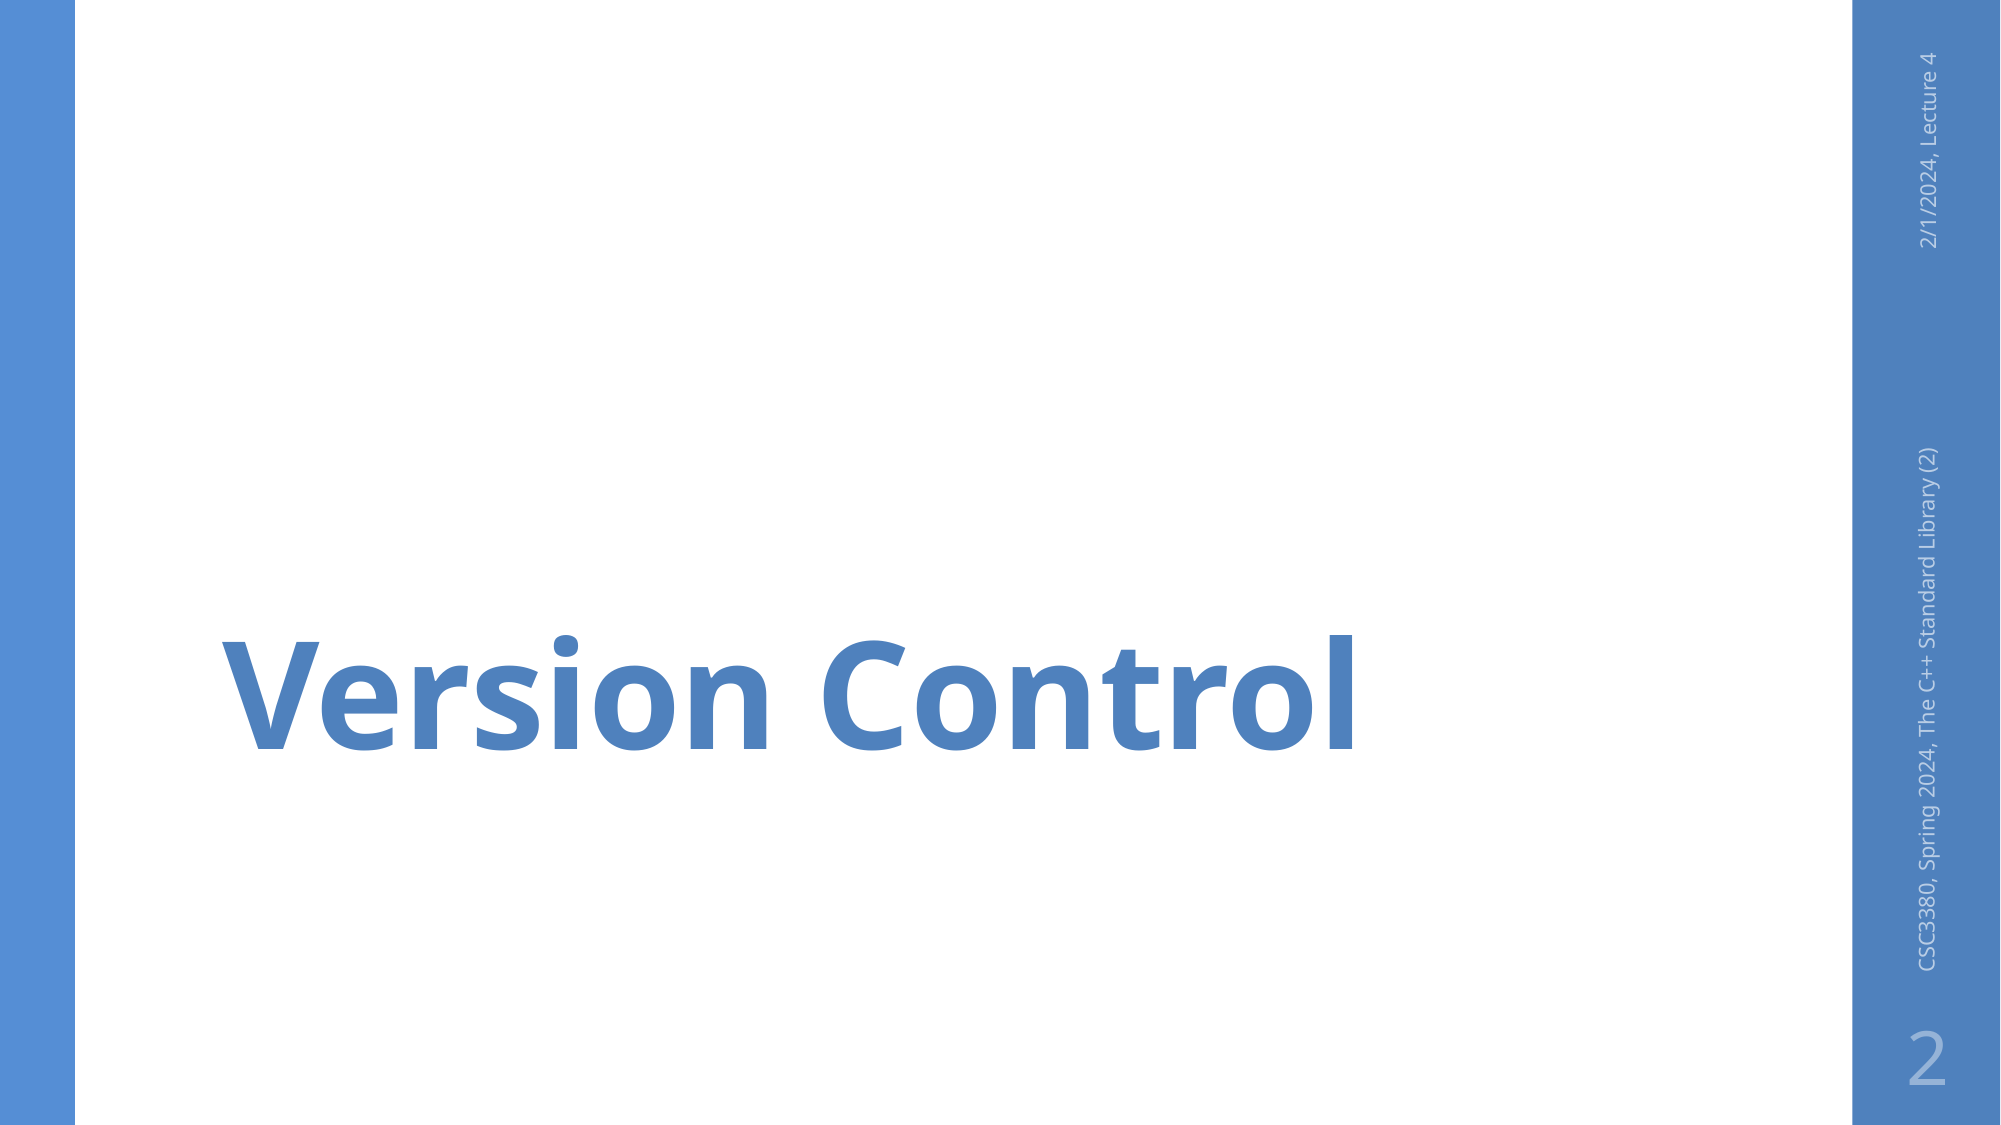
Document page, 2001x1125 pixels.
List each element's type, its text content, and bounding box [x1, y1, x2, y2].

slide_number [1897, 37, 1958, 351]
footer CSC3380, Spring 2024, The C++ Standard Library (2) [1897, 400, 1958, 988]
slide_number 2 [1852, 1012, 2000, 1110]
title Version Control [206, 124, 1752, 788]
